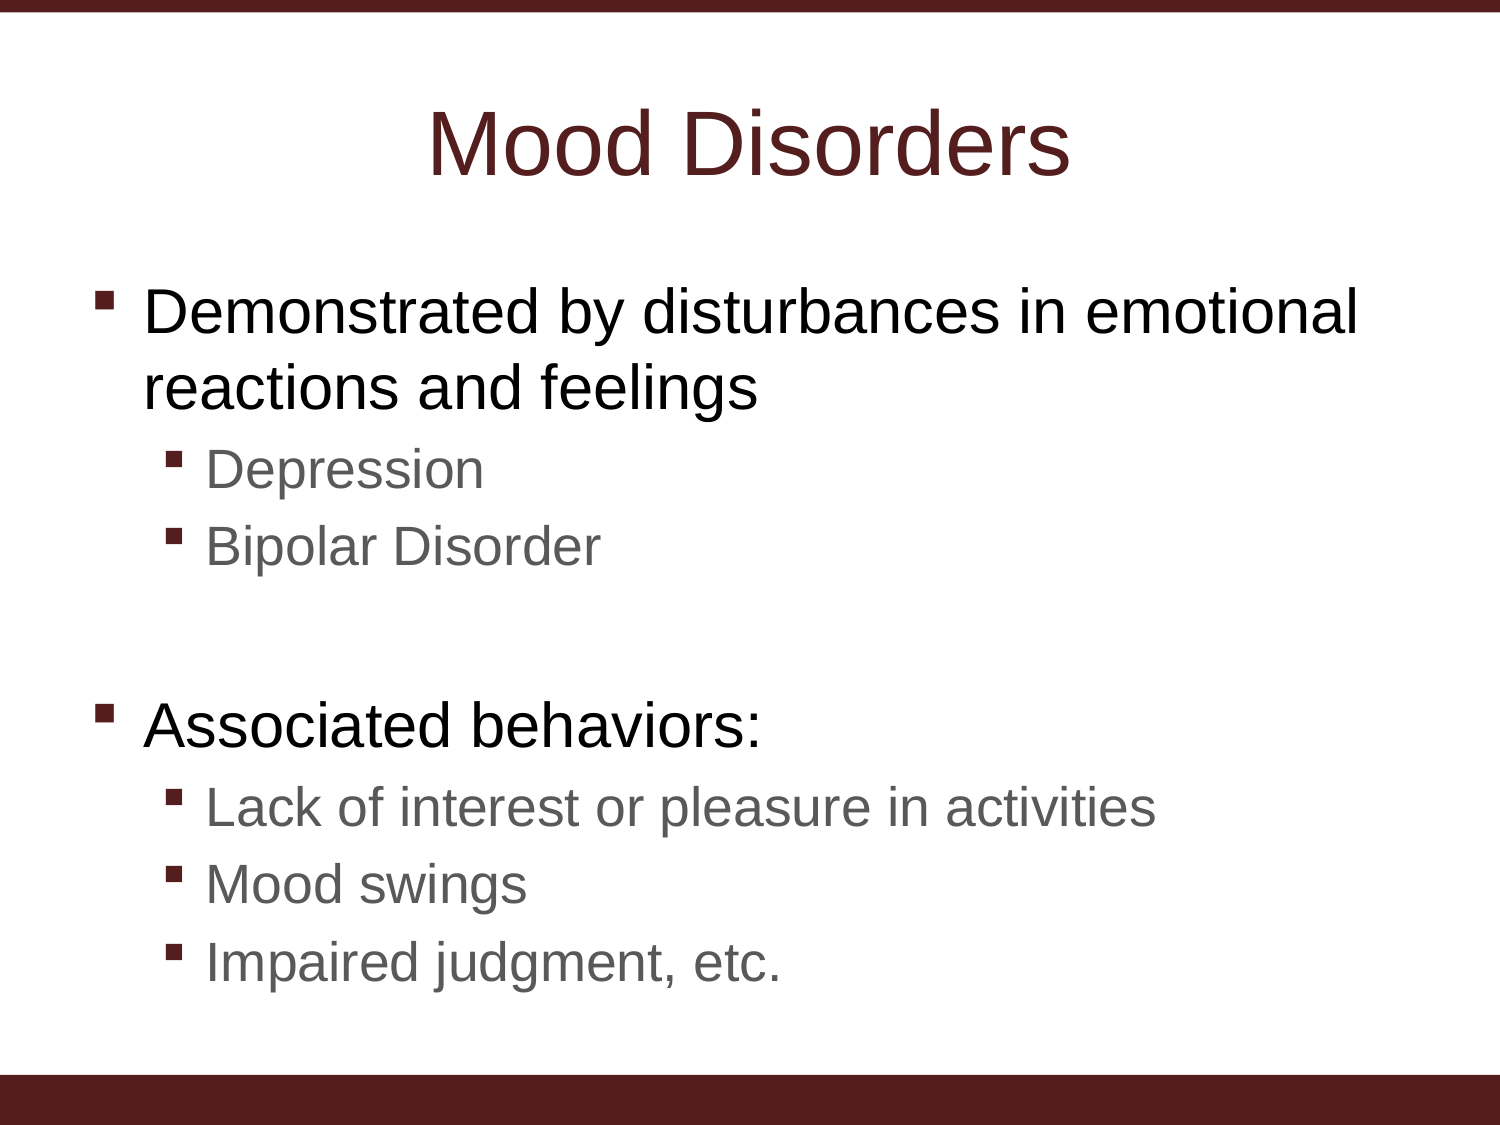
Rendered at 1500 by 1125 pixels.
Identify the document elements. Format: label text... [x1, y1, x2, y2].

title Mood Disorders [75, 45, 1425, 233]
list Demonstrated by disturbances in emotional reactions and feelings Depression Bipolar Disorder Associated behaviors: Lack of interest or pleasure in activities Mood swings Impaired judgment, etc. [75, 262, 1425, 1005]
